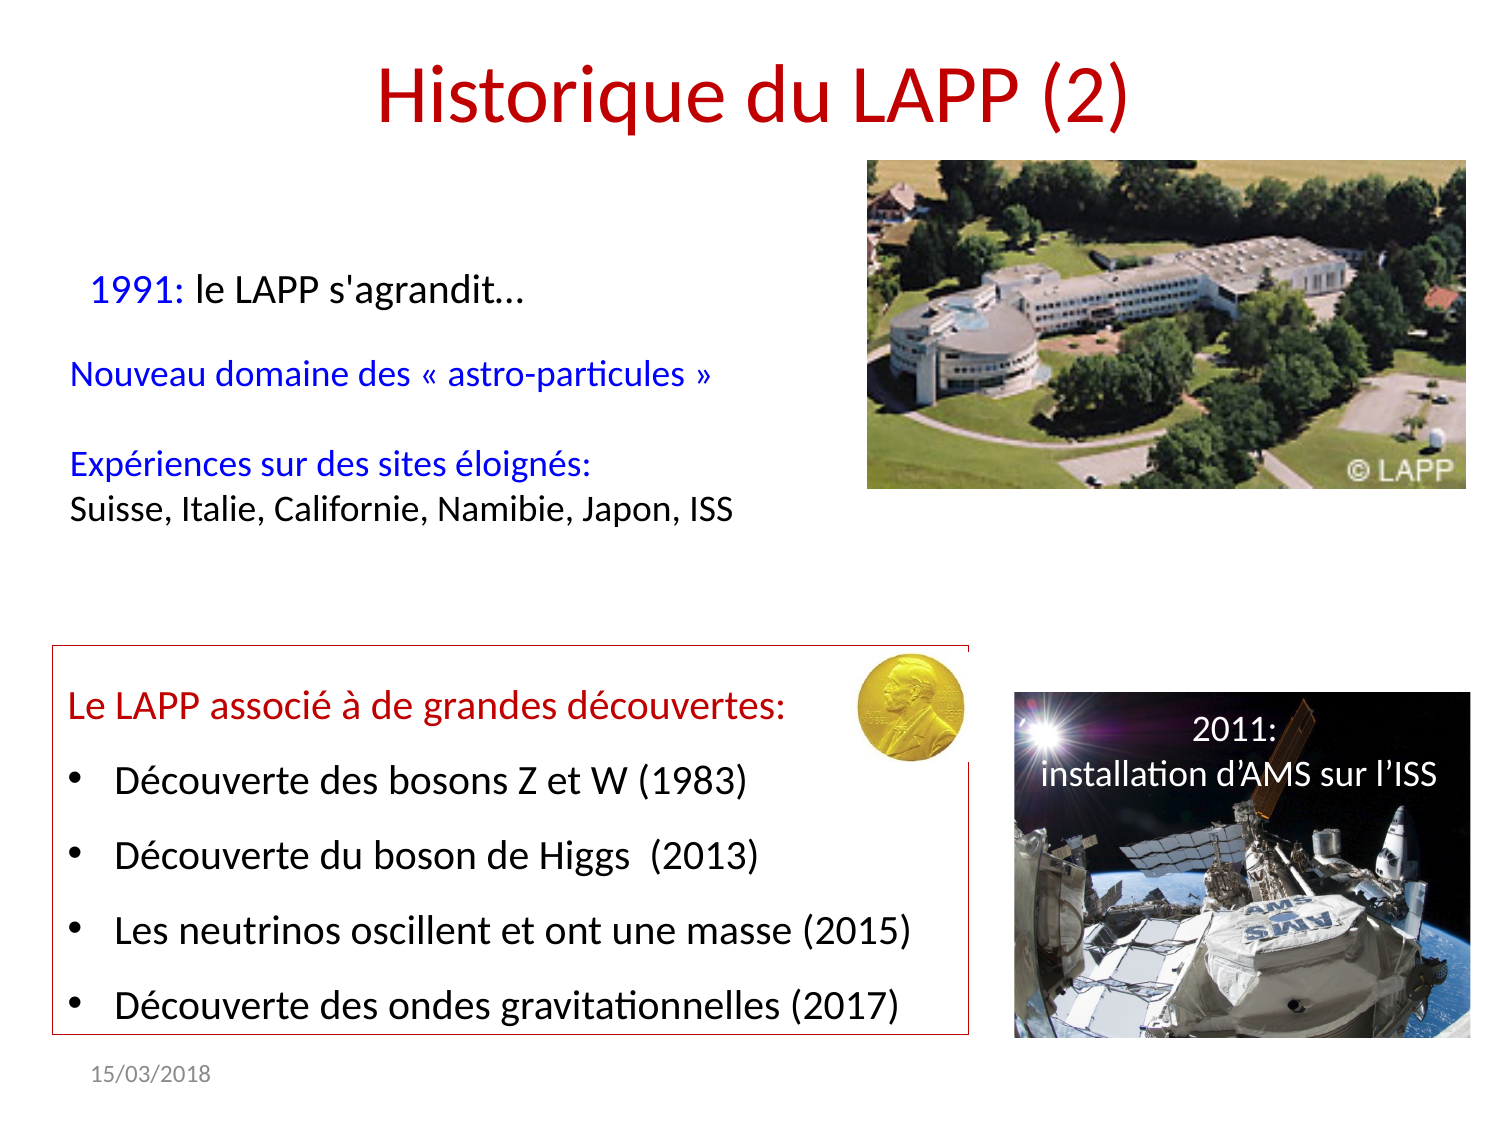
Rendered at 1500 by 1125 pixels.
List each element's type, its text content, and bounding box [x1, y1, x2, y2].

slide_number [75, 1042, 425, 1103]
picture [866, 160, 1467, 490]
picture [852, 652, 970, 762]
text_box 1991: le LAPP s'agrandit… [74, 254, 731, 320]
title Historique du LAPP (2) [79, 0, 1430, 183]
text_box Nouveau domaine des « astro-particules » Expériences sur des sites éloignés: Suisse, Italie, Californie, Namibie, Japon, ISS [55, 341, 1368, 536]
text_box Le LAPP associé à de grandes découvertes: Découverte des bosons Z et W (1983) Découverte du boson de Higgs (2013) Les neutrinos oscillent et ont une masse (2015) Découverte des ondes gravitationnelles (2017) [52, 645, 969, 1035]
picture [1014, 692, 1471, 1038]
